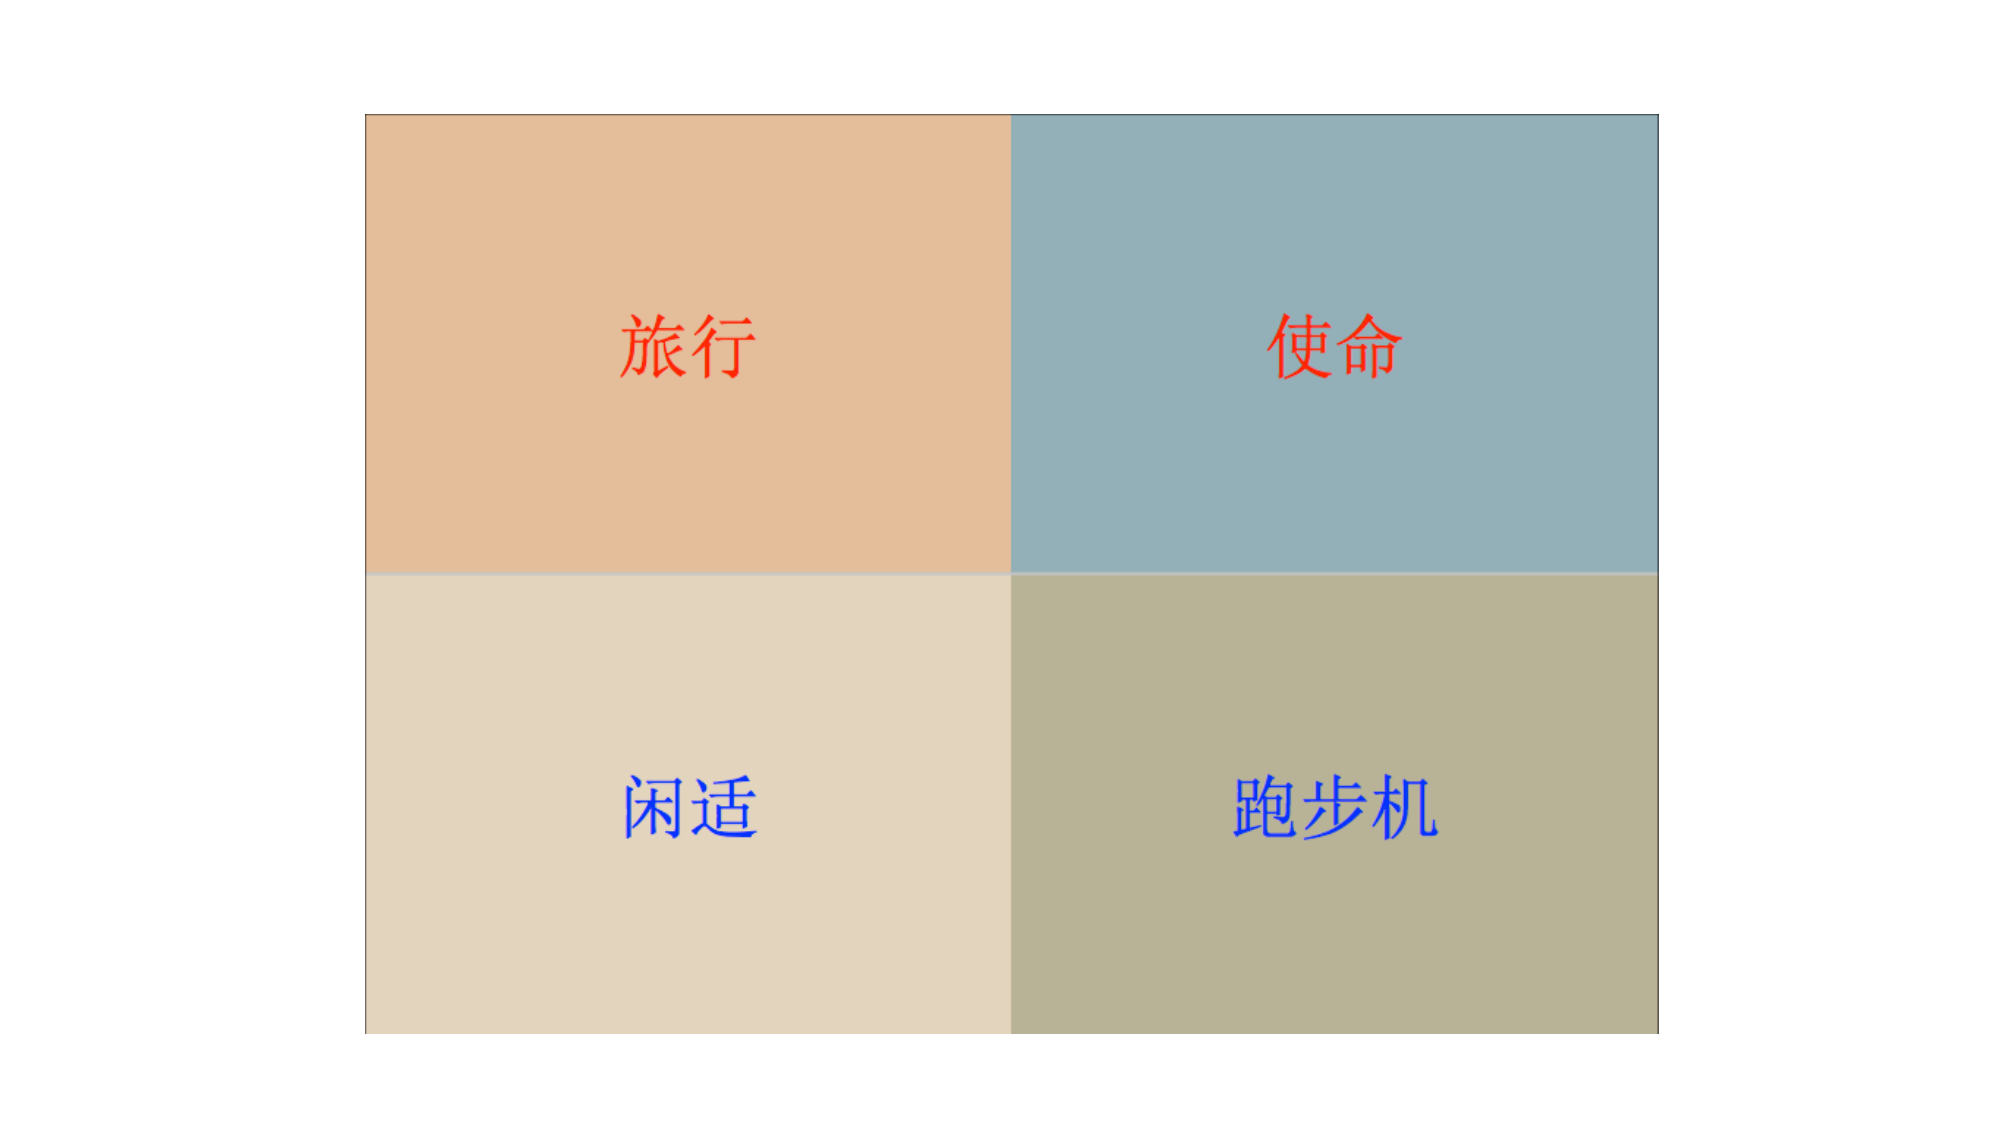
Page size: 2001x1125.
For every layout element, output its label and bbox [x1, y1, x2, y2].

picture [364, 114, 1659, 1034]
